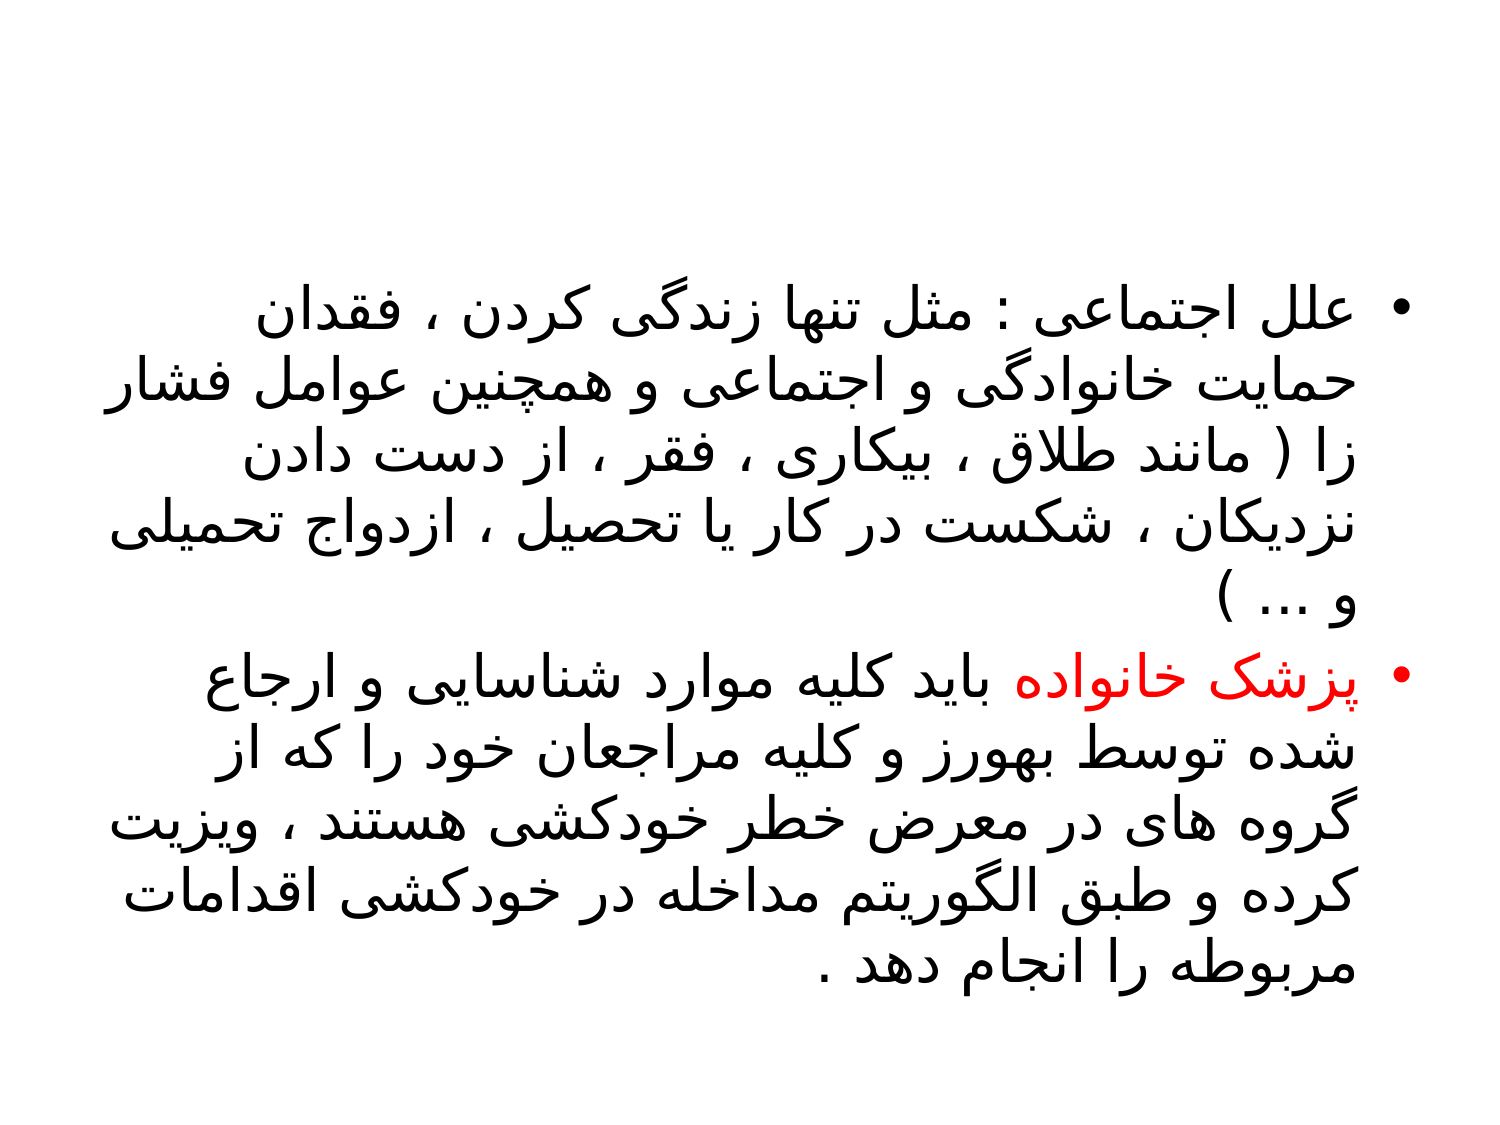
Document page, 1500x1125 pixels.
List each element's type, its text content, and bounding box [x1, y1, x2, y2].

list علل اجتماعی : مثل تنها زندگی کردن ، فقدان حمایت خانوادگی و اجتماعی و همچنین عوامل فشار زا ( مانند طلاق ، بیکاری ، فقر ، از دست دادن نزدیکان ، شکست در کار یا تحصیل ، ازدواج تحمیلی و ... ) پزشک خانواده باید کلیه موارد شناسایی و ارجاع شده توسط بهورز و کلیه مراجعان خود را که از گروه های در معرض خطر خودکشی هستند ، ویزیت کرده و طبق الگوریتم مداخله در خودکشی اقدامات مربوطه را انجام دهد . [75, 262, 1425, 1005]
